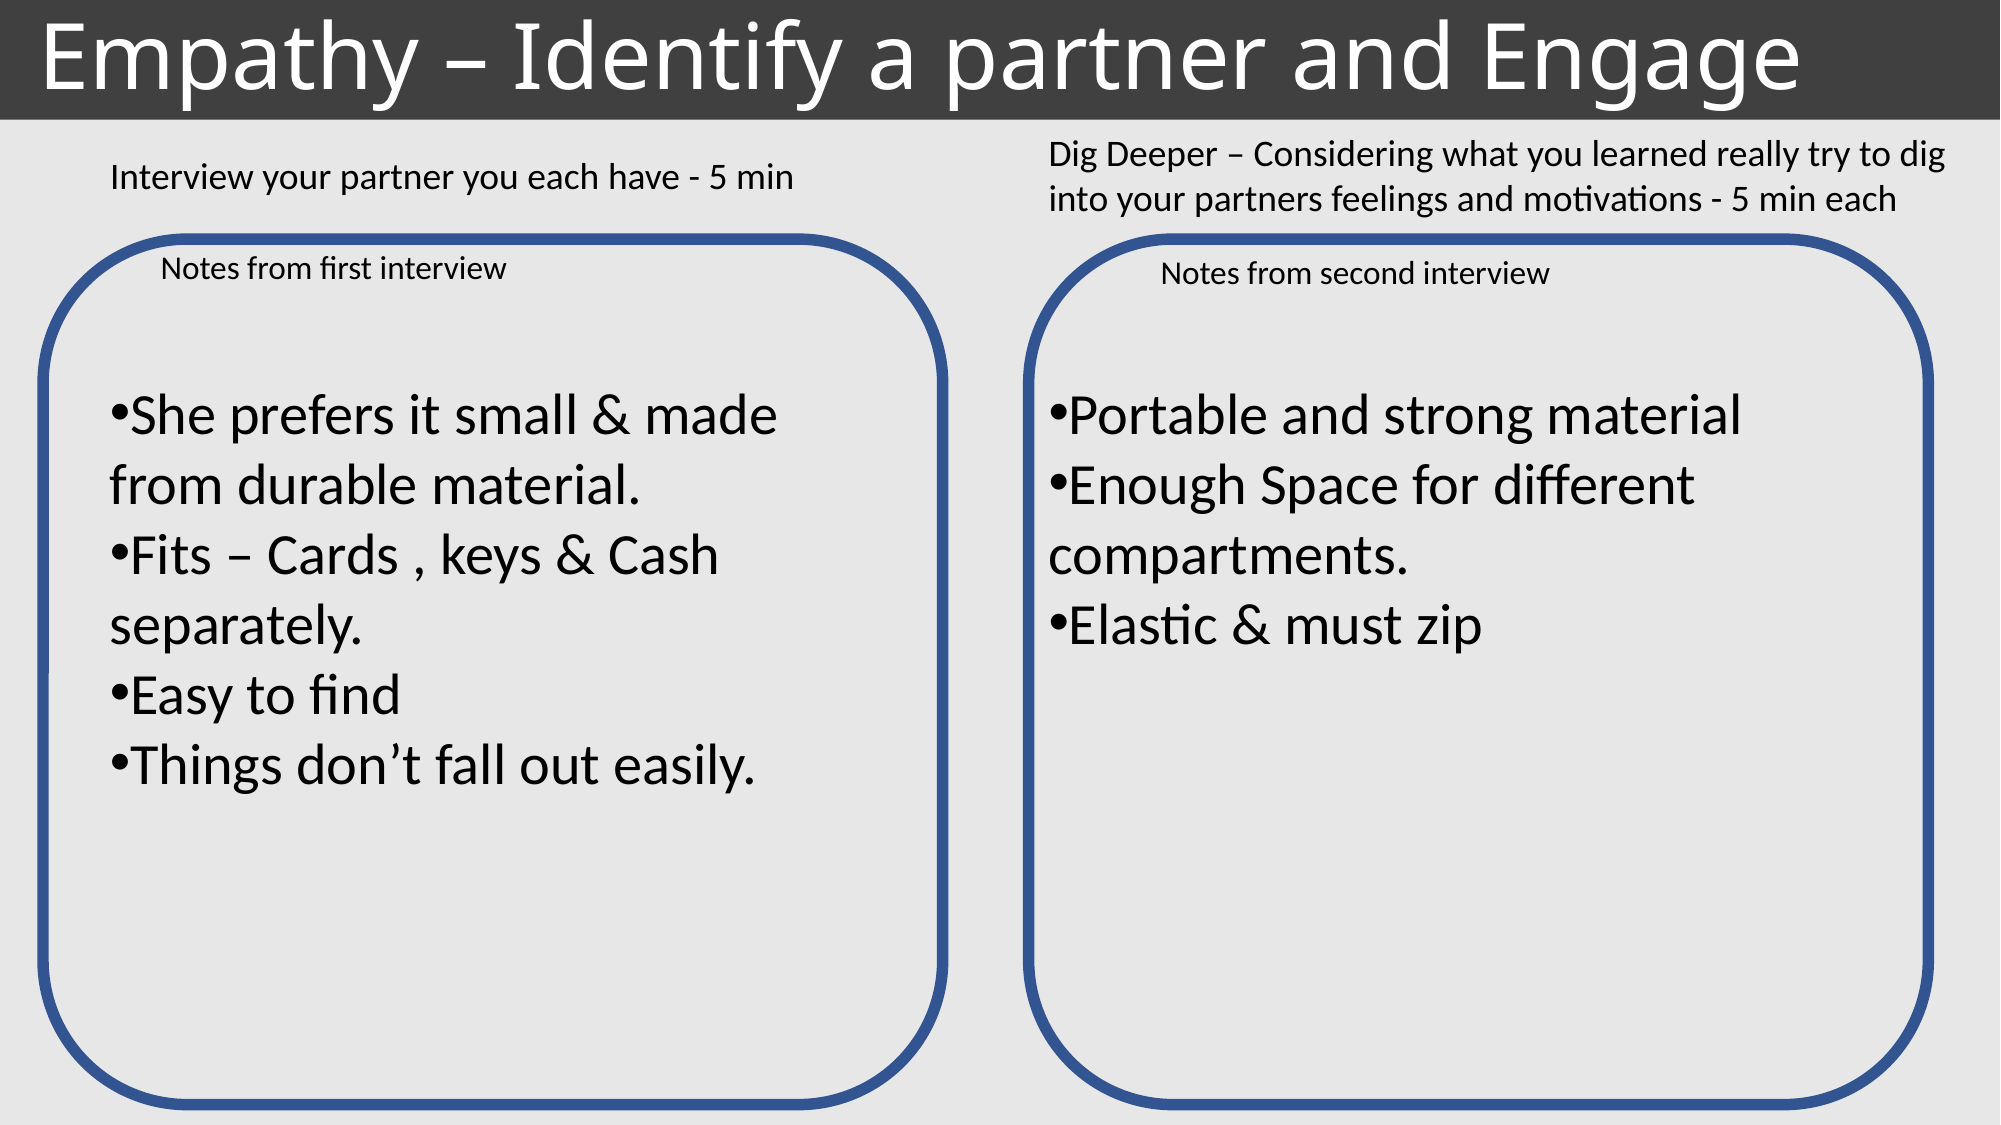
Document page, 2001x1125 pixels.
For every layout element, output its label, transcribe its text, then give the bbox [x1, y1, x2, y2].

text_box Notes from second interview [1145, 243, 1653, 299]
text_box [41, 238, 944, 1106]
text_box Notes from first interview [145, 239, 653, 294]
text_box Dig Deeper – Considering what you learned really try to dig into your partners feelings and motivations - 5 min each [1033, 122, 1977, 227]
text_box She prefers it small & made from durable material. Fits – Cards , keys & Cash separately. Easy to find Things don’t fall out easily. [95, 369, 903, 804]
title Empathy – Identify a partner and Engage [0, 0, 2000, 120]
text_box Interview your partner you each have - 5 min [95, 144, 967, 205]
text_box Portable and strong material Enough Space for different compartments. Elastic & must zip [1033, 369, 1886, 724]
text_box [1027, 238, 1930, 1106]
